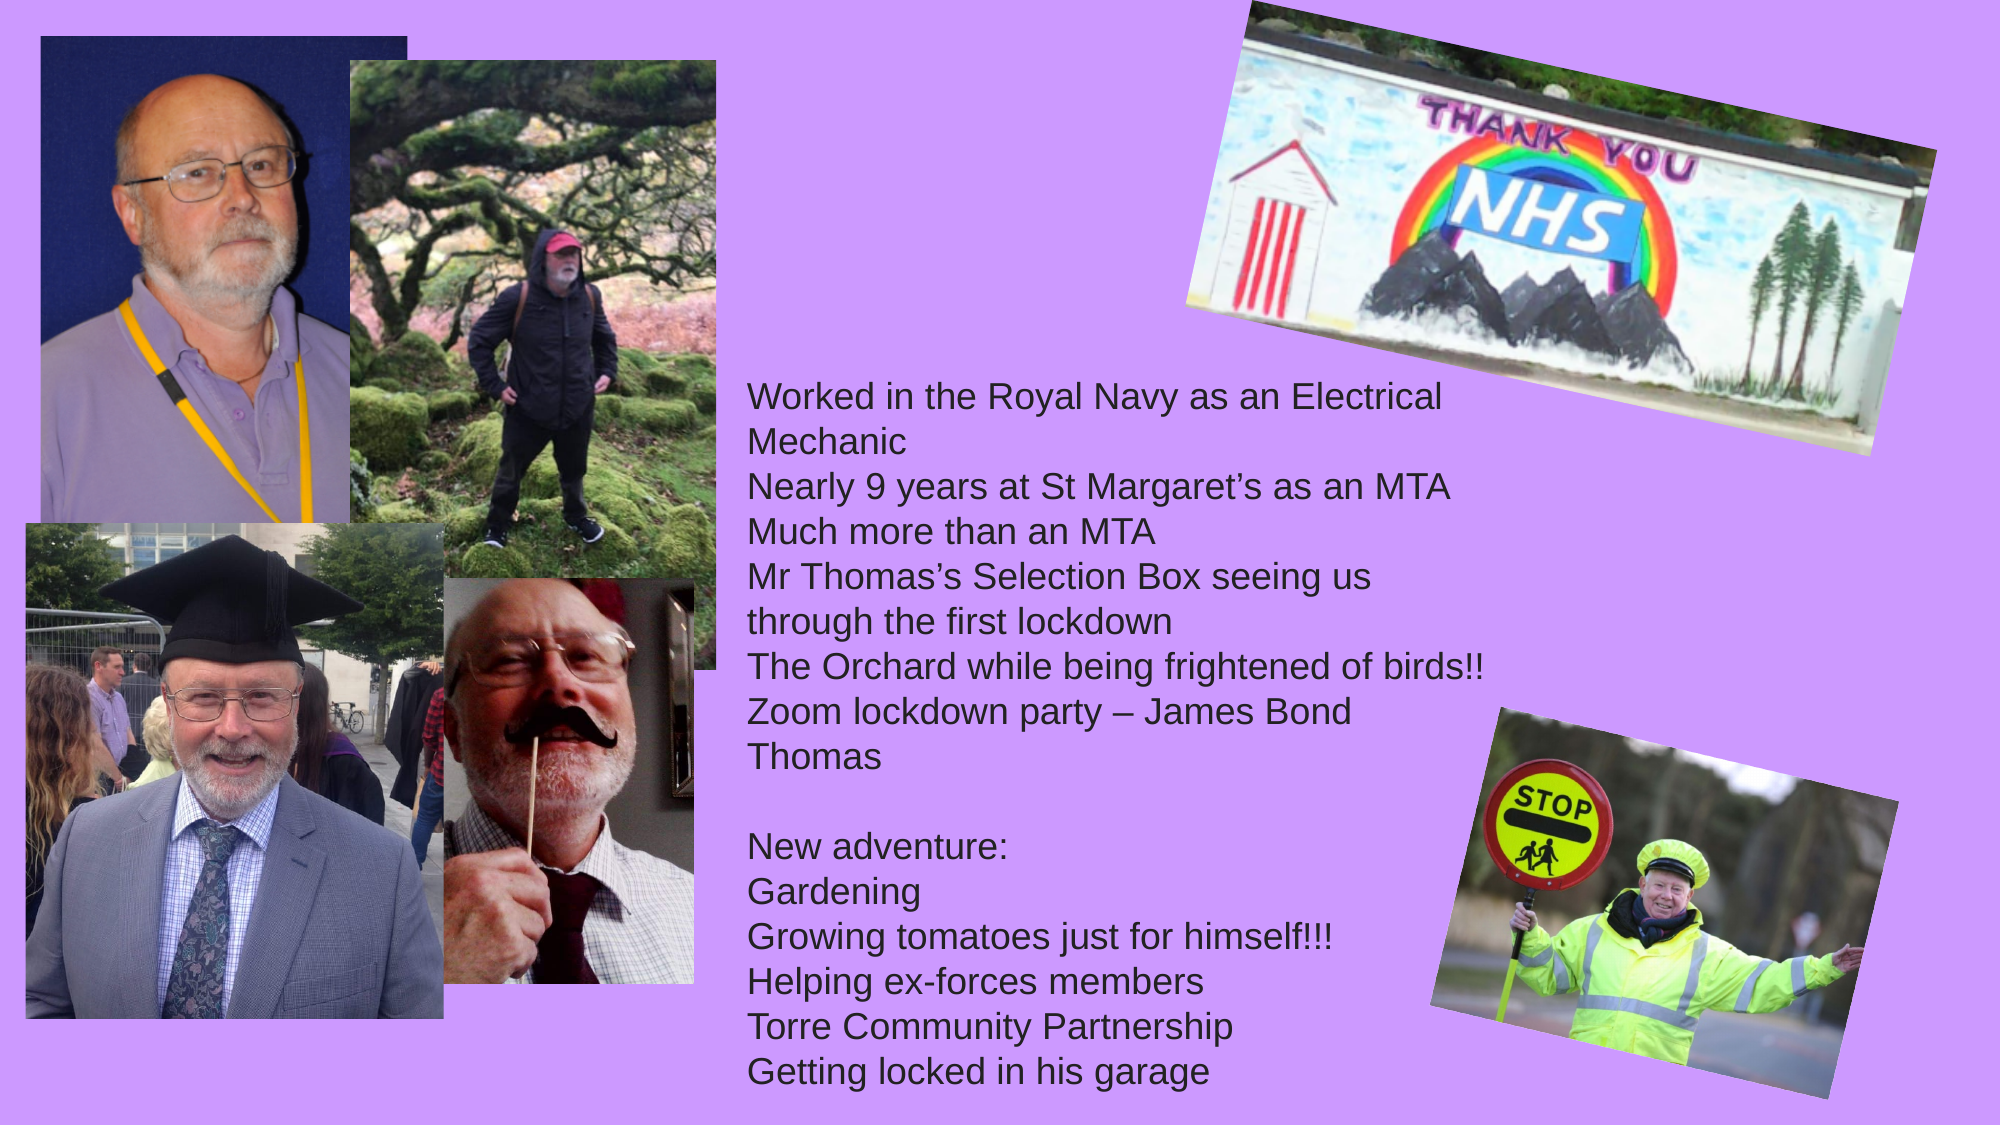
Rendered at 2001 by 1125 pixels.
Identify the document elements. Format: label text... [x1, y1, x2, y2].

picture [25, 36, 717, 1019]
picture [1185, 0, 1938, 457]
text_box Worked in the Royal Navy as an Electrical Mechanic Nearly 9 years at St Margaret’s as an MTA Much more than an MTA Mr Thomas’s Selection Box seeing us through the first lockdown The Orchard while being frightened of birds!! Zoom lockdown party – James Bond Thomas New adventure: Gardening Growing tomatoes just for himself!!! Helping ex-forces members Torre Community Partnership Getting locked in his garage [732, 364, 1509, 1125]
picture [1459, 709, 1898, 1099]
